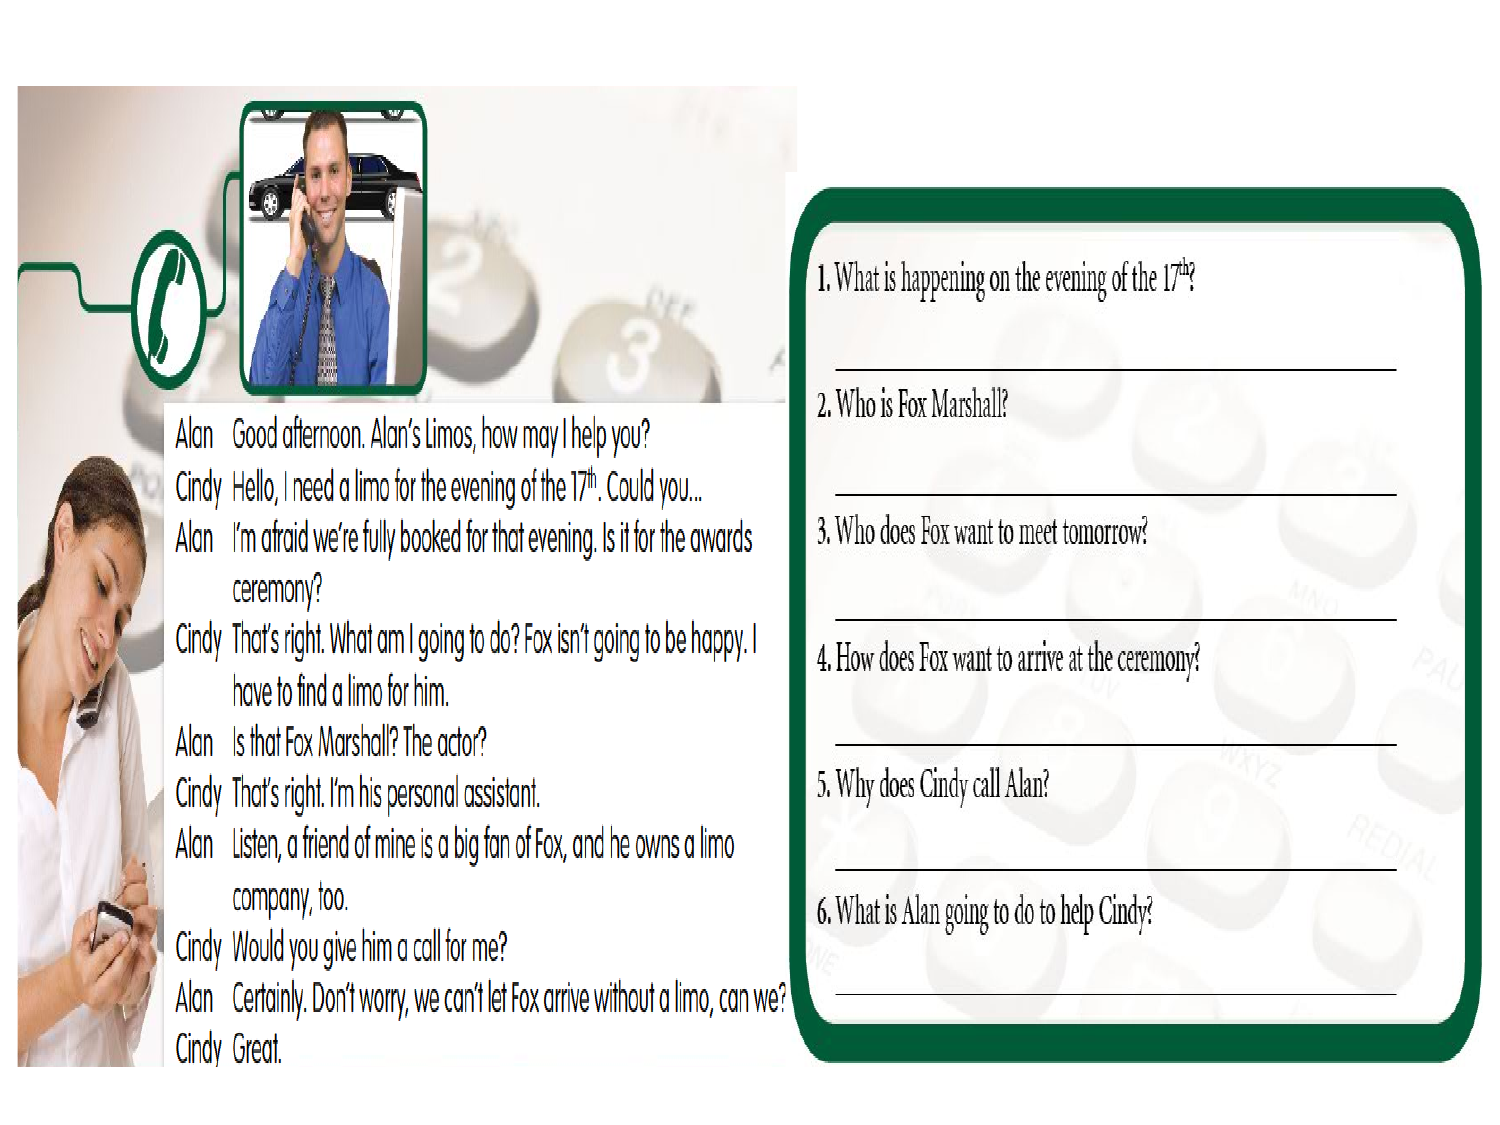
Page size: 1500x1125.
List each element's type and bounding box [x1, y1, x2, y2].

picture [17, 86, 1483, 1068]
